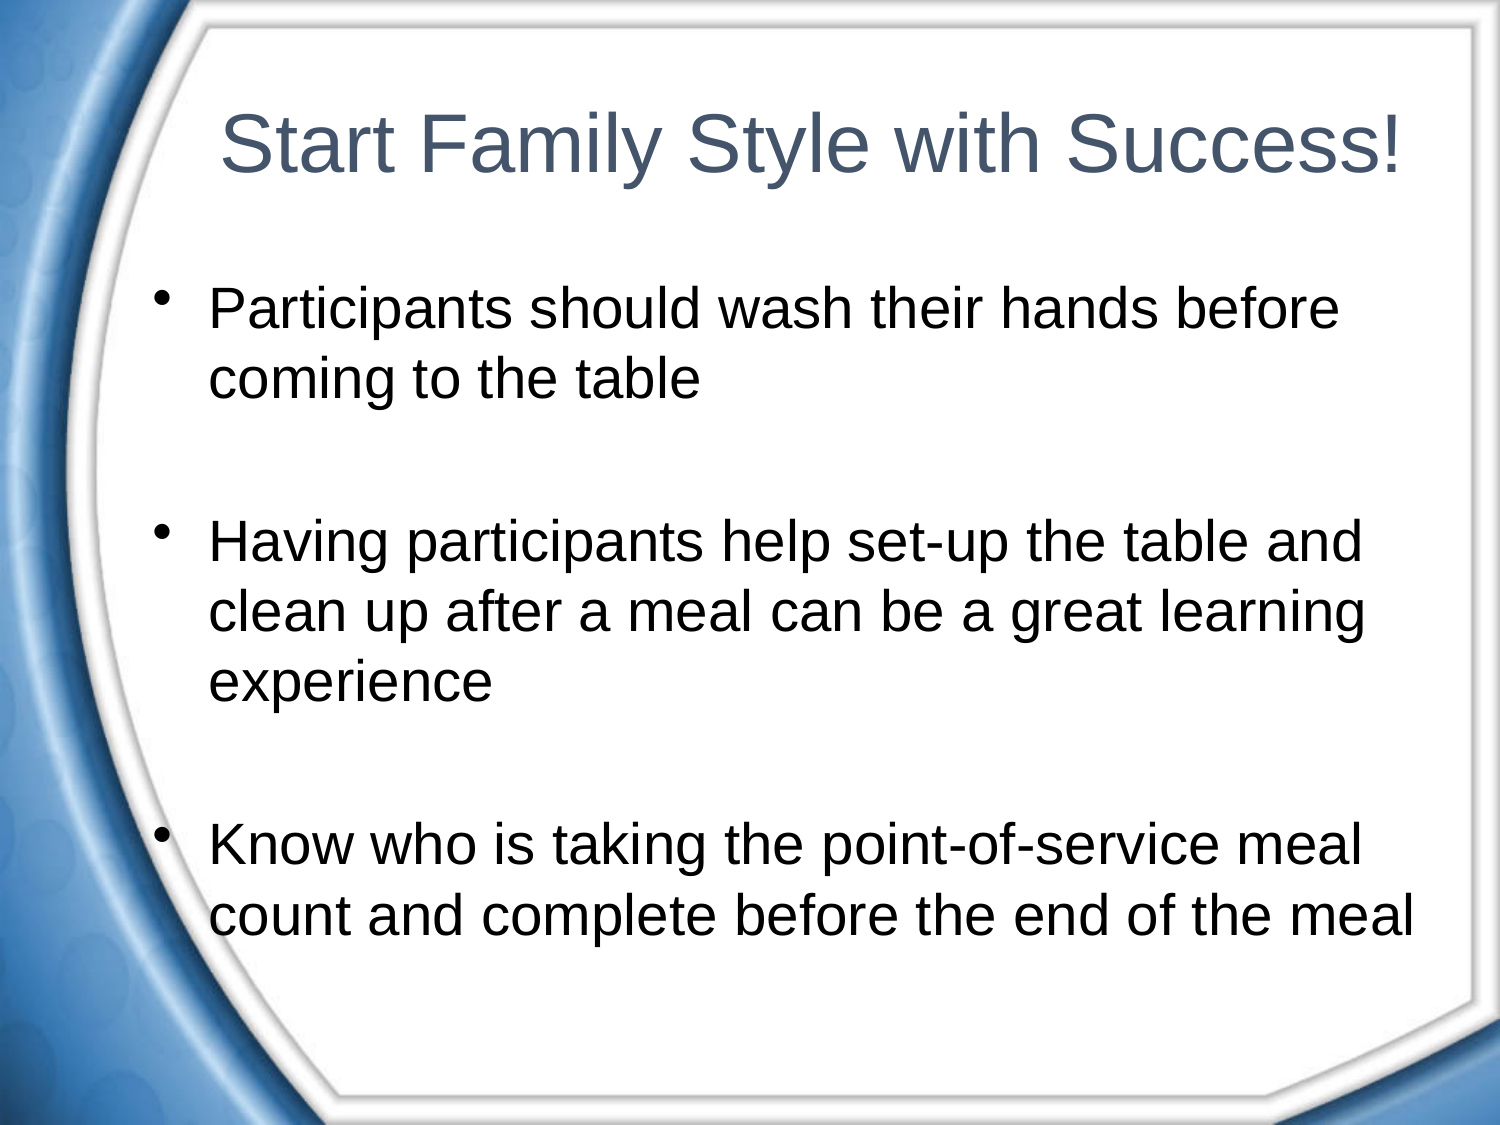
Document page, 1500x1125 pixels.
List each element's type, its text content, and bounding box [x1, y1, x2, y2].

picture [0, 0, 1500, 1125]
title Start Family Style with Success! [137, 45, 1488, 233]
list Participants should wash their hands before coming to the table Having participants help set-up the table and clean up after a meal can be a great learning experience Know who is taking the point-of-service meal count and complete before the end of the meal [137, 262, 1488, 963]
